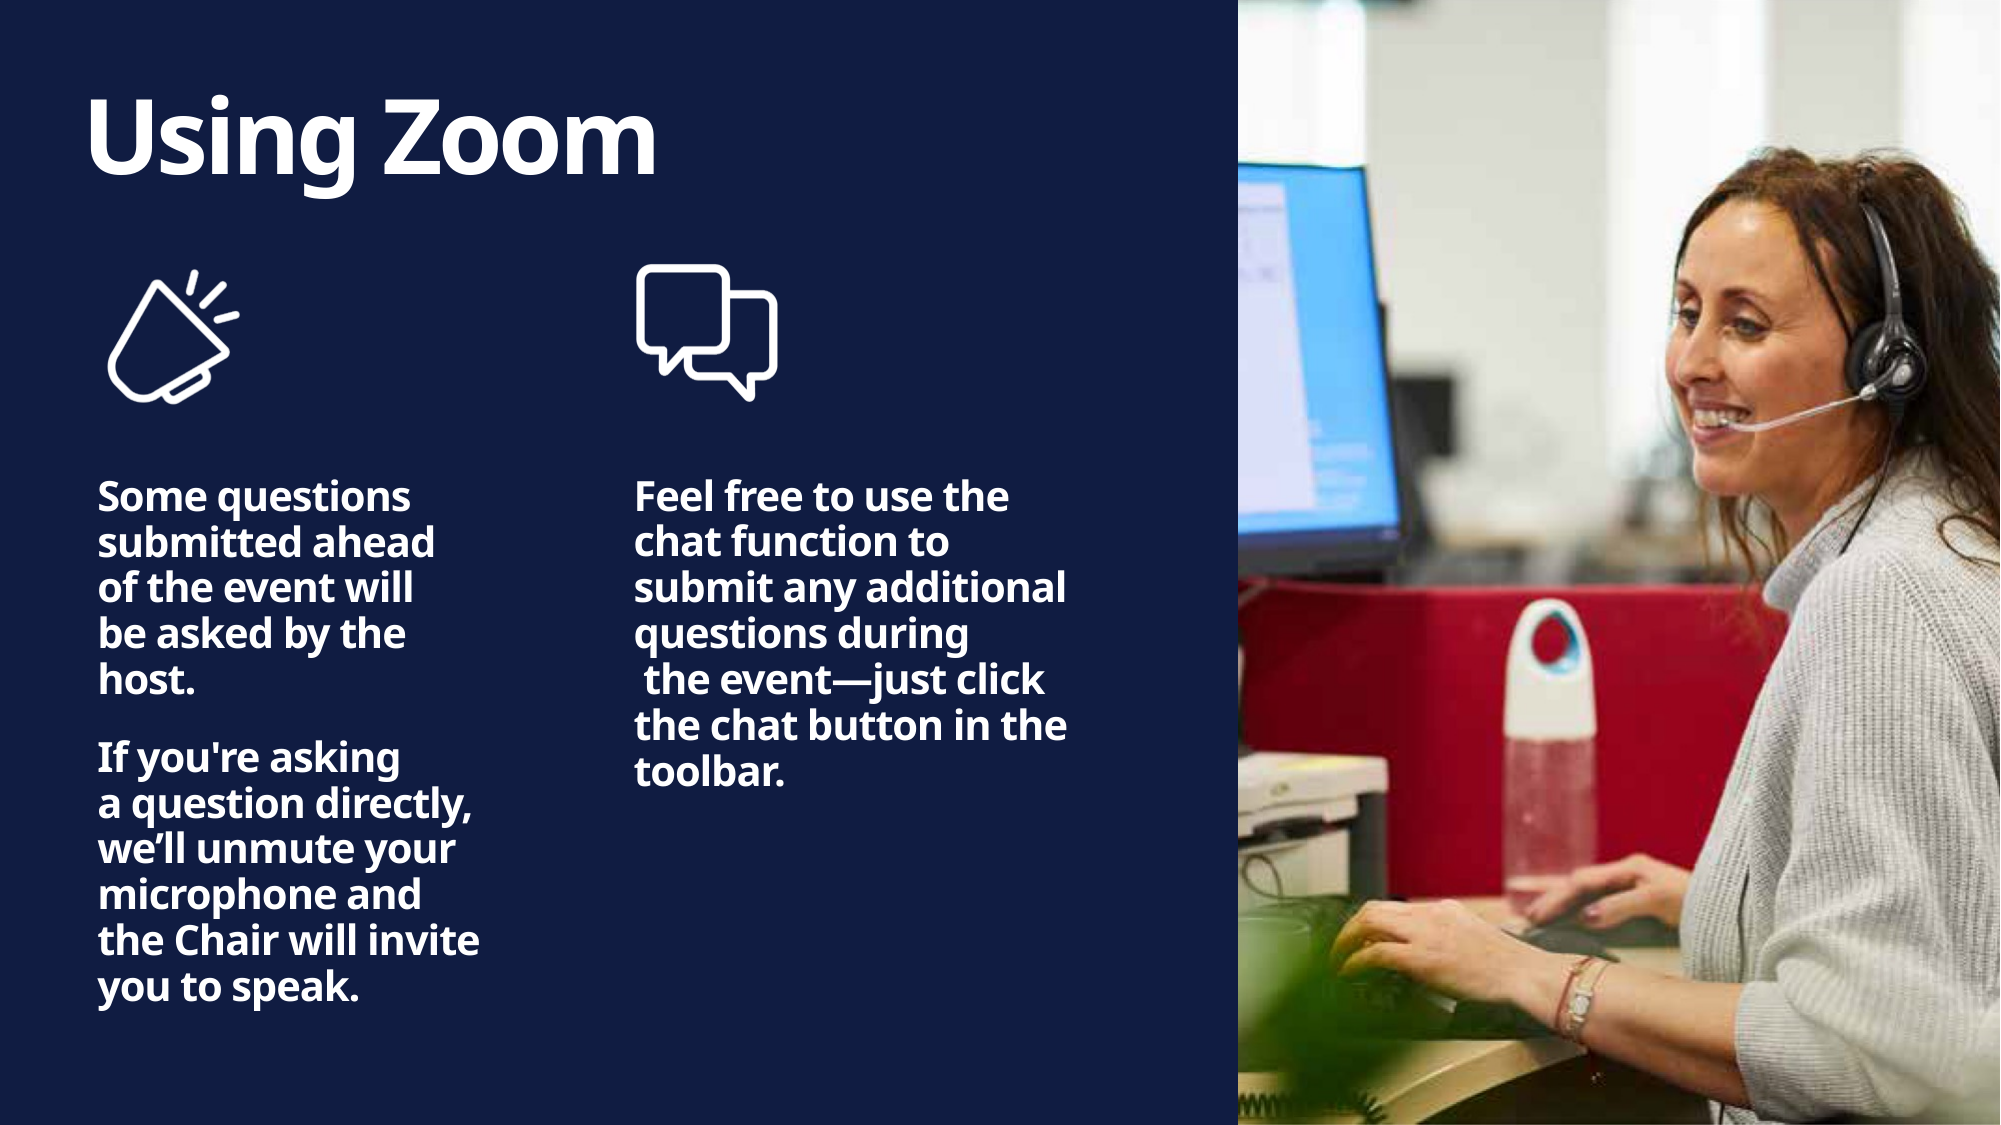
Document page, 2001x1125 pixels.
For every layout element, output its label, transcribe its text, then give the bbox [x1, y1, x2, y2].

title Using Zoom [80, 76, 1063, 266]
text_box Feel free to use the chat function to submit any additional questions during the event—just click the chat button in the toolbar. [633, 466, 1137, 795]
picture [1238, 0, 2000, 1125]
picture [620, 252, 798, 414]
picture [97, 260, 258, 417]
text_box Some questions submitted ahead of the event will be asked by the host. If you're asking a question directly, we’ll unmute your microphone and the Chair will invite you to speak. [97, 466, 532, 1010]
